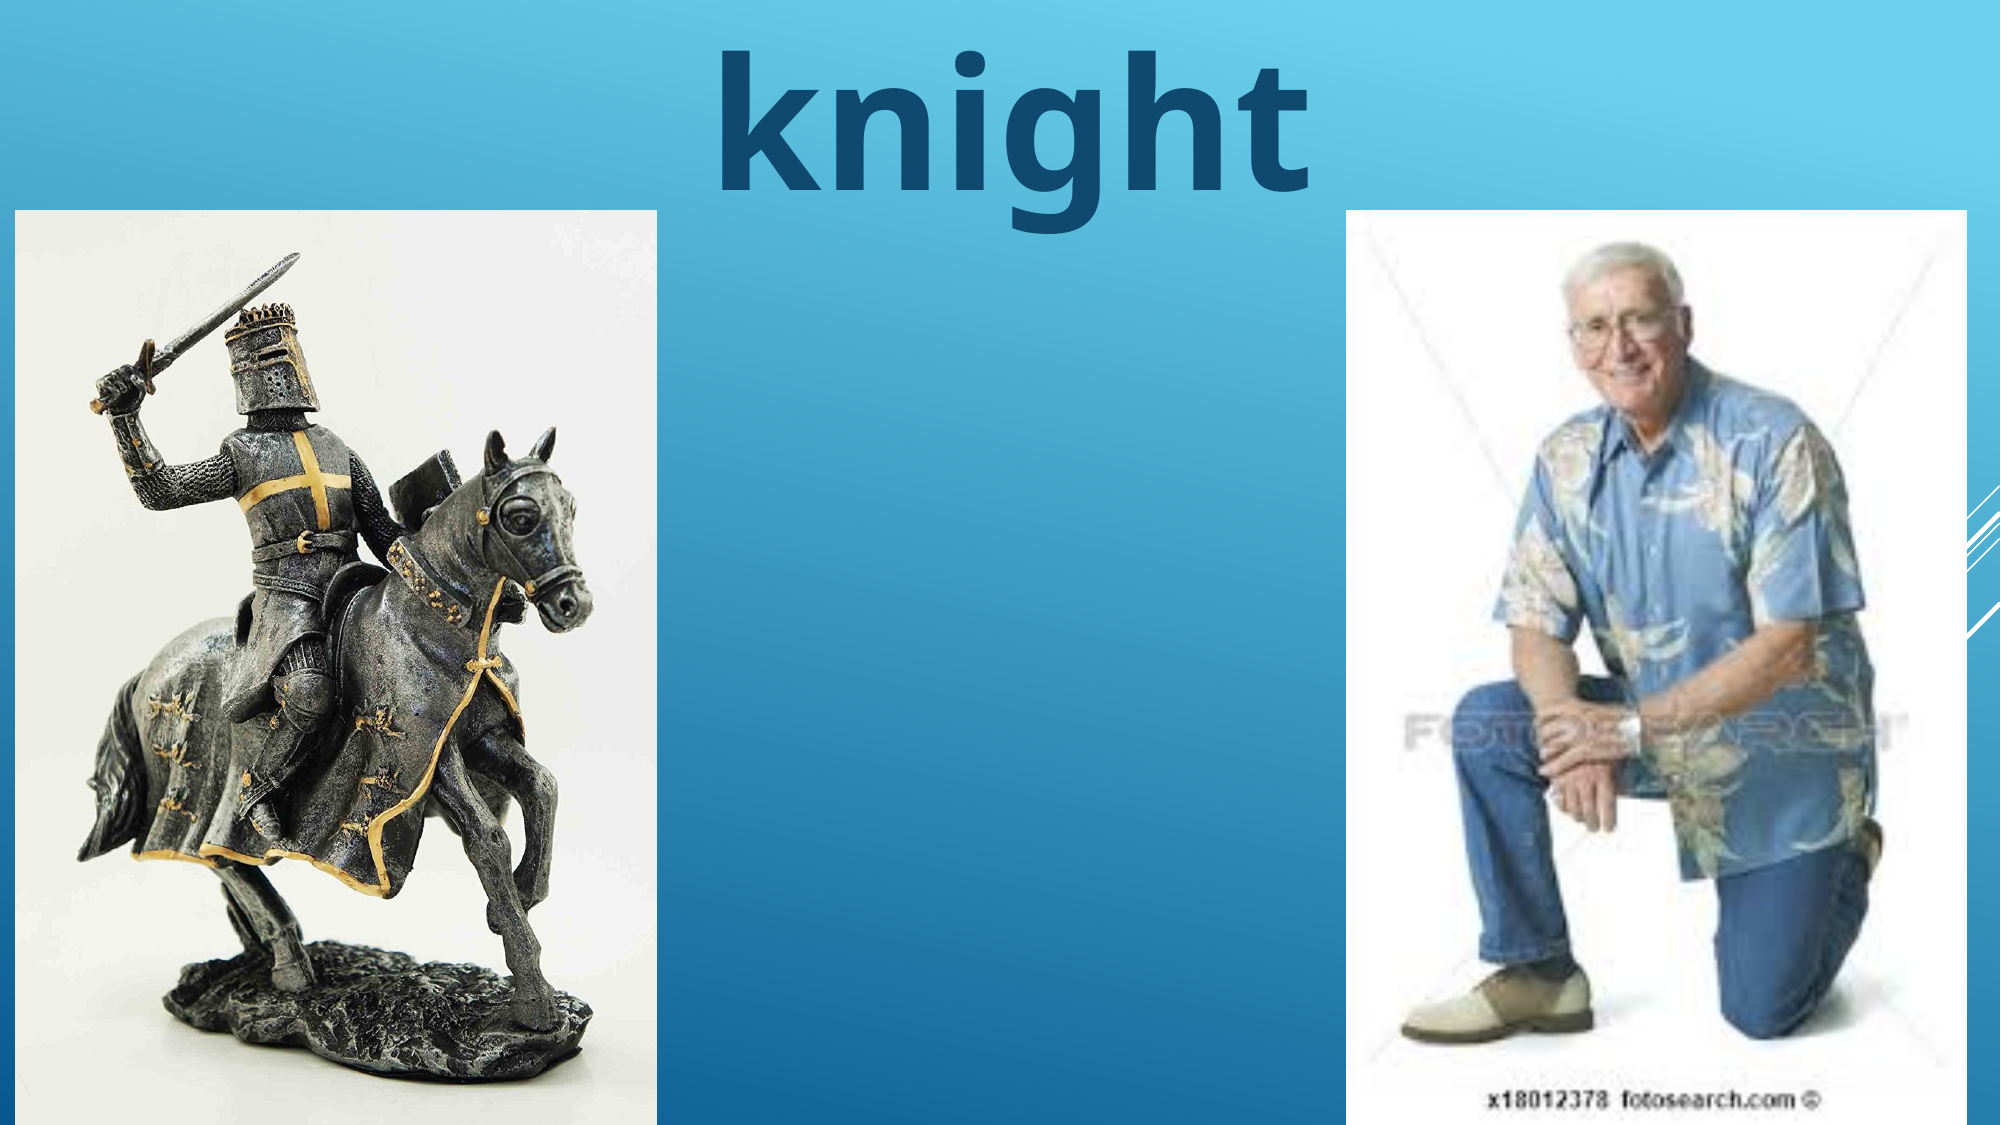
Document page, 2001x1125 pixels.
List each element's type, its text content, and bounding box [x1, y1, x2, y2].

list knight [693, 0, 1620, 243]
picture [14, 210, 658, 1125]
picture [1346, 210, 1967, 1125]
